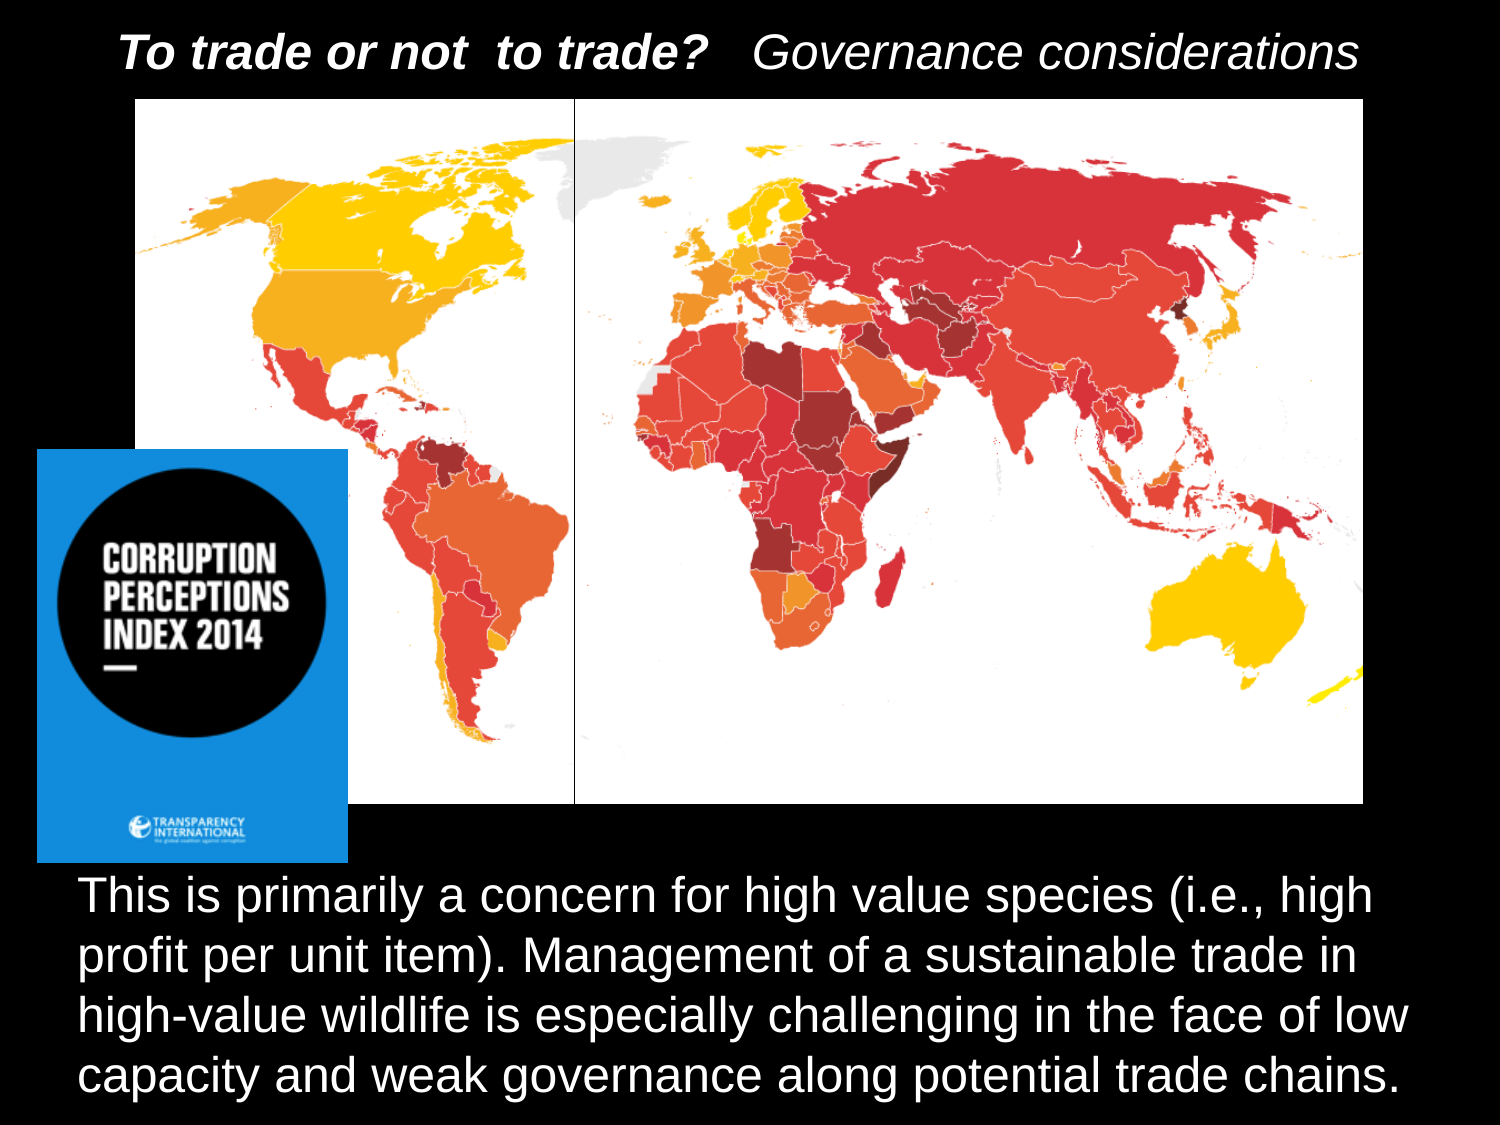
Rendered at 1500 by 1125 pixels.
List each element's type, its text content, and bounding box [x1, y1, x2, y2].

text_box This is primarily a concern for high value species (i.e., high profit per unit item). Management of a sustainable trade in high-value wildlife is especially challenging in the face of low capacity and weak governance along potential trade chains. [62, 854, 1488, 1110]
picture [37, 99, 1363, 863]
text_box To trade or not to trade? Governance considerations [101, 12, 1376, 88]
